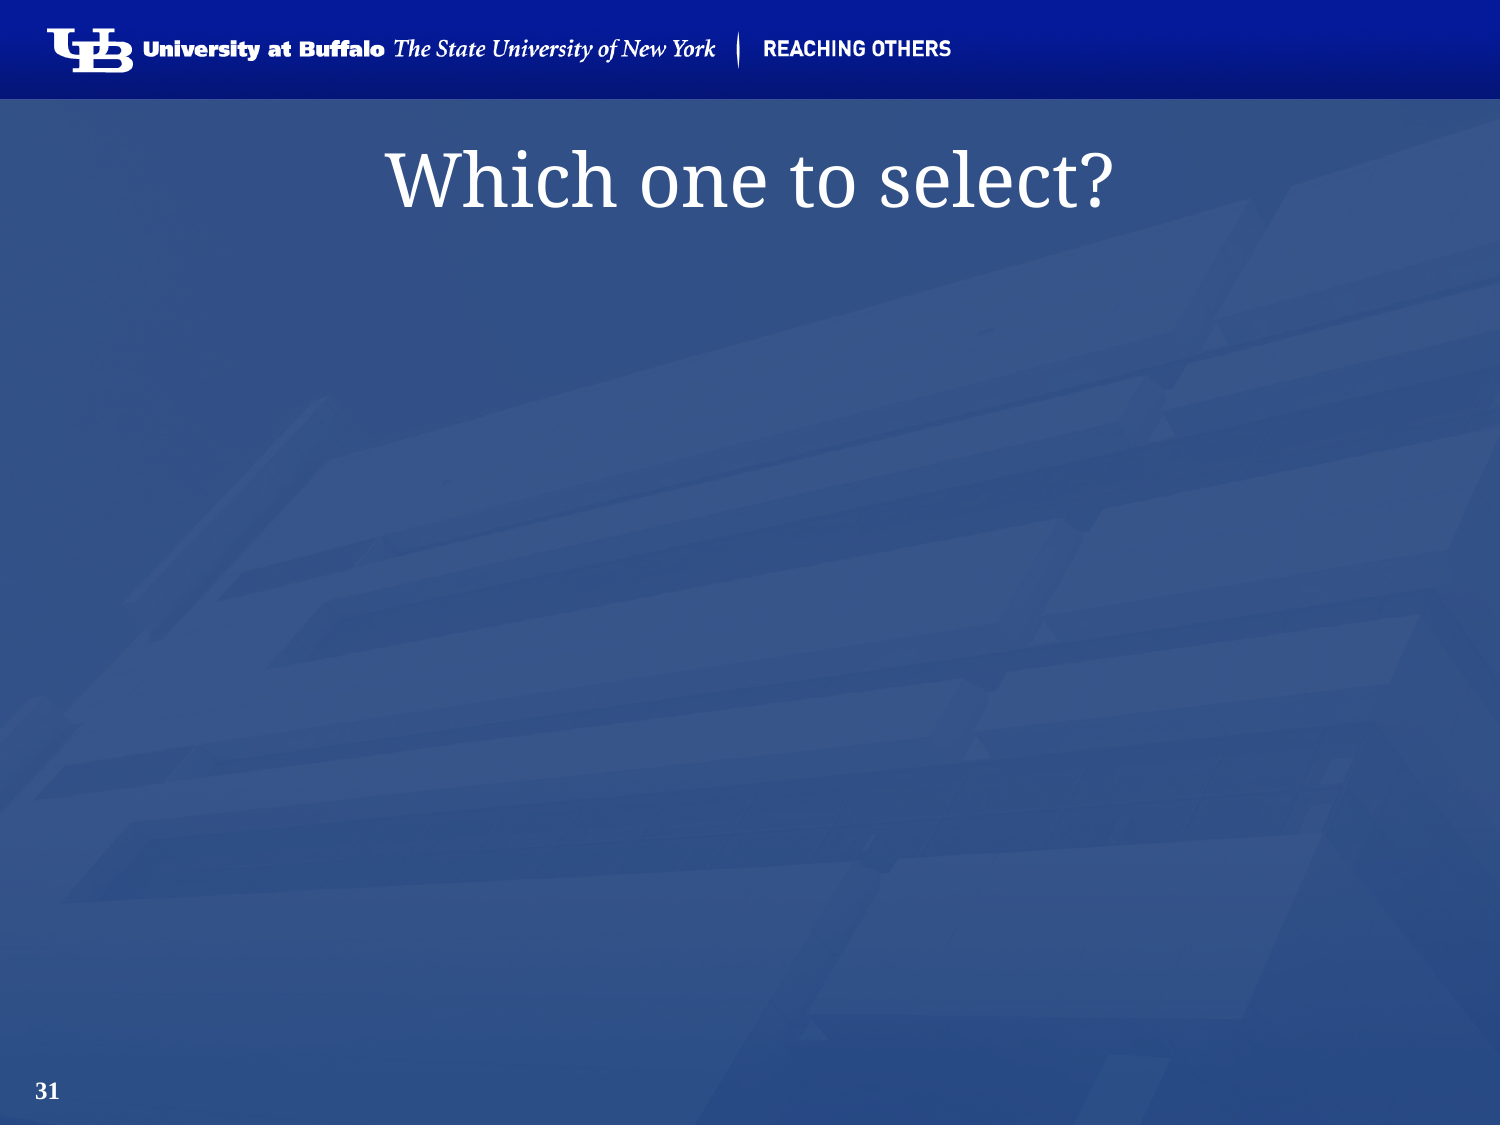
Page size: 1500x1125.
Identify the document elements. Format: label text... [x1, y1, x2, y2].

title Which one to select? [37, 125, 1463, 250]
picture [0, 0, 1500, 99]
slide_number 31 [3, 1059, 75, 1120]
